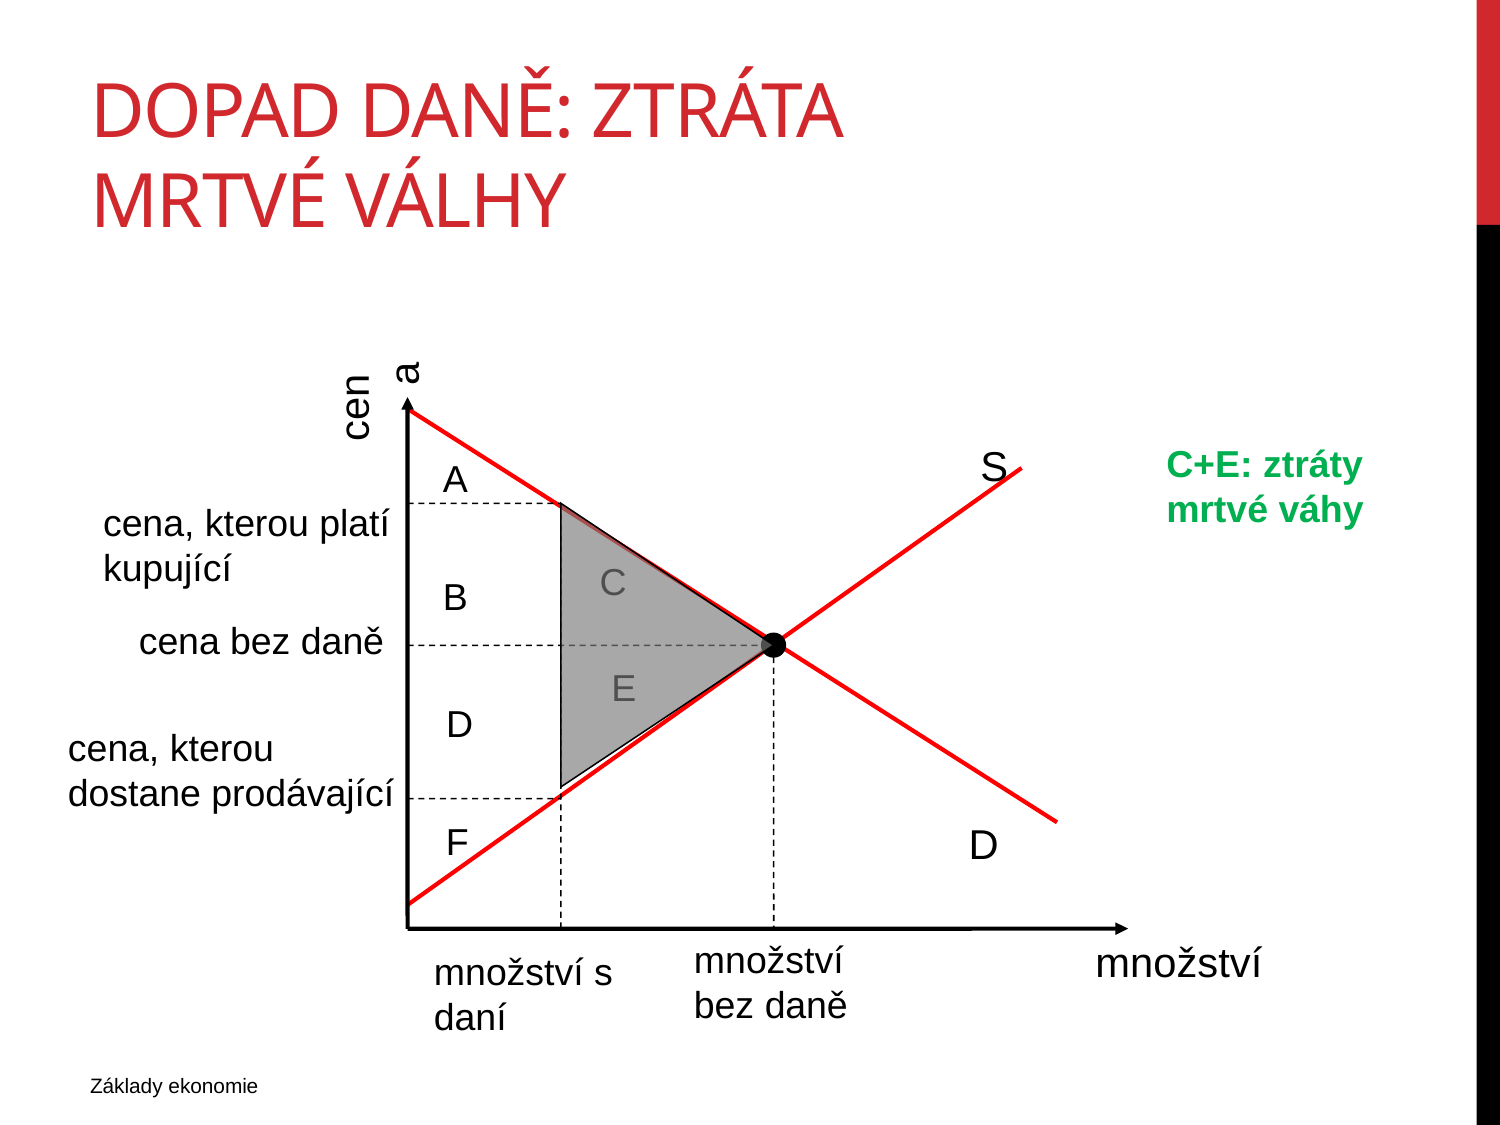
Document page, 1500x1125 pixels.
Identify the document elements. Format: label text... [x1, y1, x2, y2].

text_box C [633, 550, 642, 556]
text_box cena bez daně [123, 609, 502, 670]
text_box D [431, 692, 488, 753]
text_box [560, 503, 774, 787]
text_box množství [1080, 928, 1306, 994]
text_box B [428, 565, 483, 626]
text_box množství bez daně [679, 928, 916, 1034]
text_box S [965, 432, 1136, 498]
text_box F [431, 810, 484, 871]
text_box [401, 397, 414, 491]
text_box C+E: ztráty mrtvé váhy [1151, 432, 1412, 538]
text_box [916, 922, 1129, 935]
footer Základy ekonomie [75, 1065, 638, 1112]
text_box cena, kterou dostane prodávající [53, 716, 420, 821]
text_box D [953, 810, 1127, 876]
text_box A [428, 447, 483, 508]
title Dopad daně: ztráta mrtvé válhy [75, 25, 1025, 250]
text_box množství s daní [419, 940, 656, 1046]
text_box cena [319, 337, 401, 457]
text_box [764, 633, 786, 657]
text_box cena, kterou platí kupující [88, 491, 455, 597]
